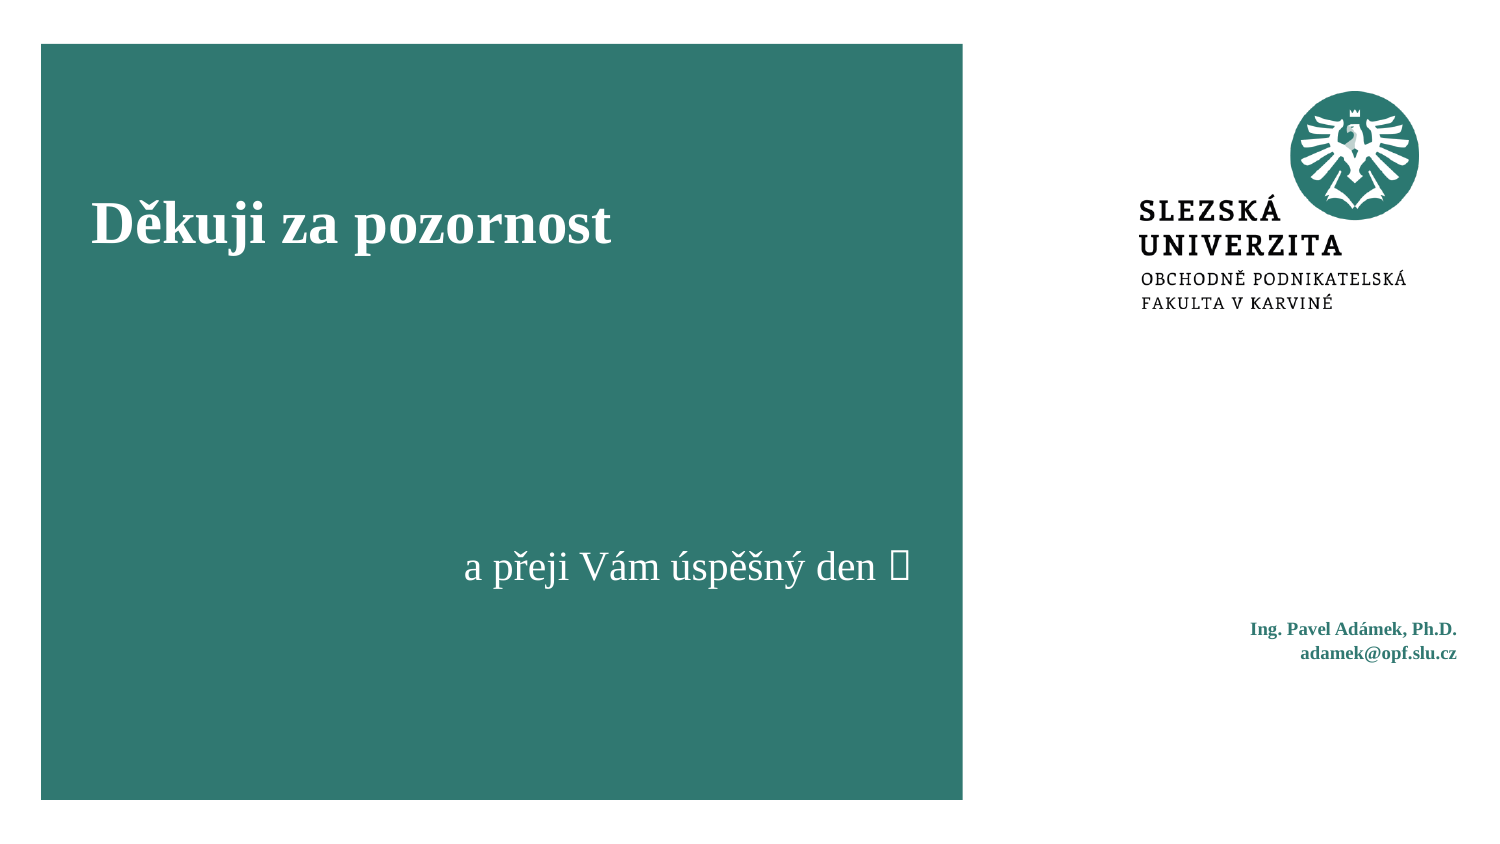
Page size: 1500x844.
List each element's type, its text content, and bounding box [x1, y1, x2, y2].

subtitle a přeji Vám úspěšný den  [289, 528, 928, 753]
picture [1139, 90, 1419, 309]
text_box [39, 42, 965, 802]
text_box Ing. Pavel Adámek, Ph.D. adamek@opf.slu.cz [1141, 610, 1472, 800]
title Děkuji za pozornost [76, 114, 916, 470]
